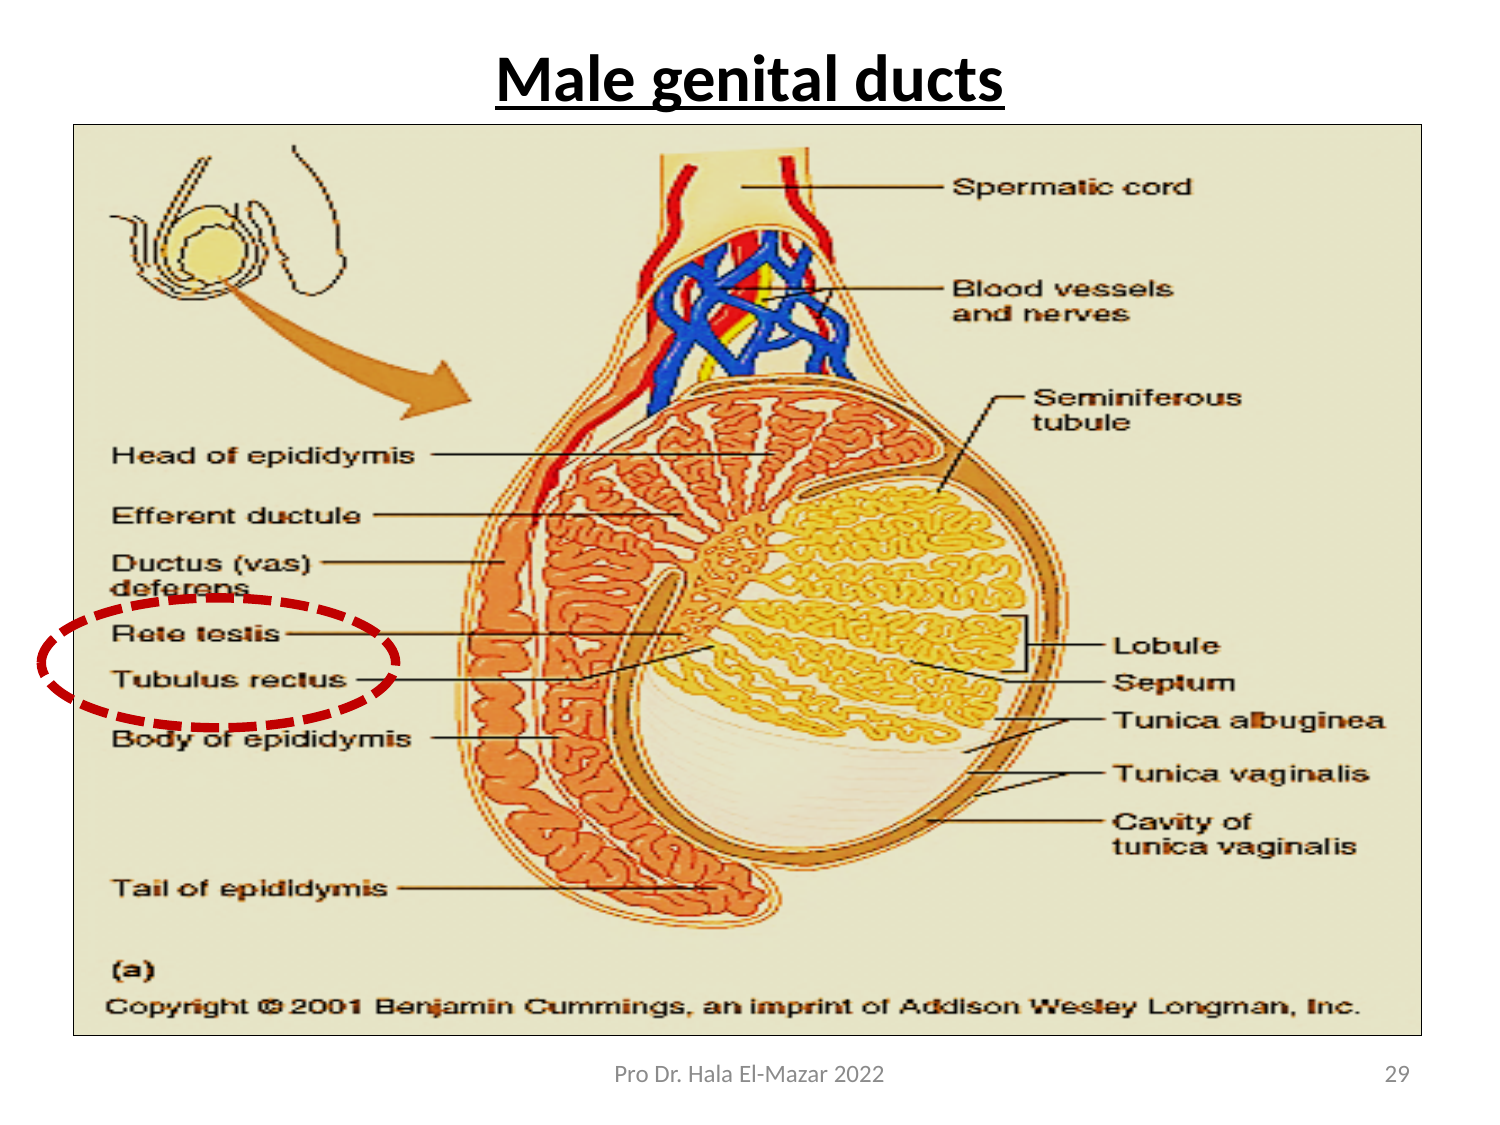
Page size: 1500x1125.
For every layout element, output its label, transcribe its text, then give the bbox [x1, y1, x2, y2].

text_box [39, 626, 69, 700]
slide_number 29 [1074, 1042, 1425, 1103]
picture [74, 125, 1422, 1036]
title Male genital ducts [75, 0, 1425, 126]
footer Pro Dr. Hala El-Mazar 2022 [512, 1043, 988, 1103]
